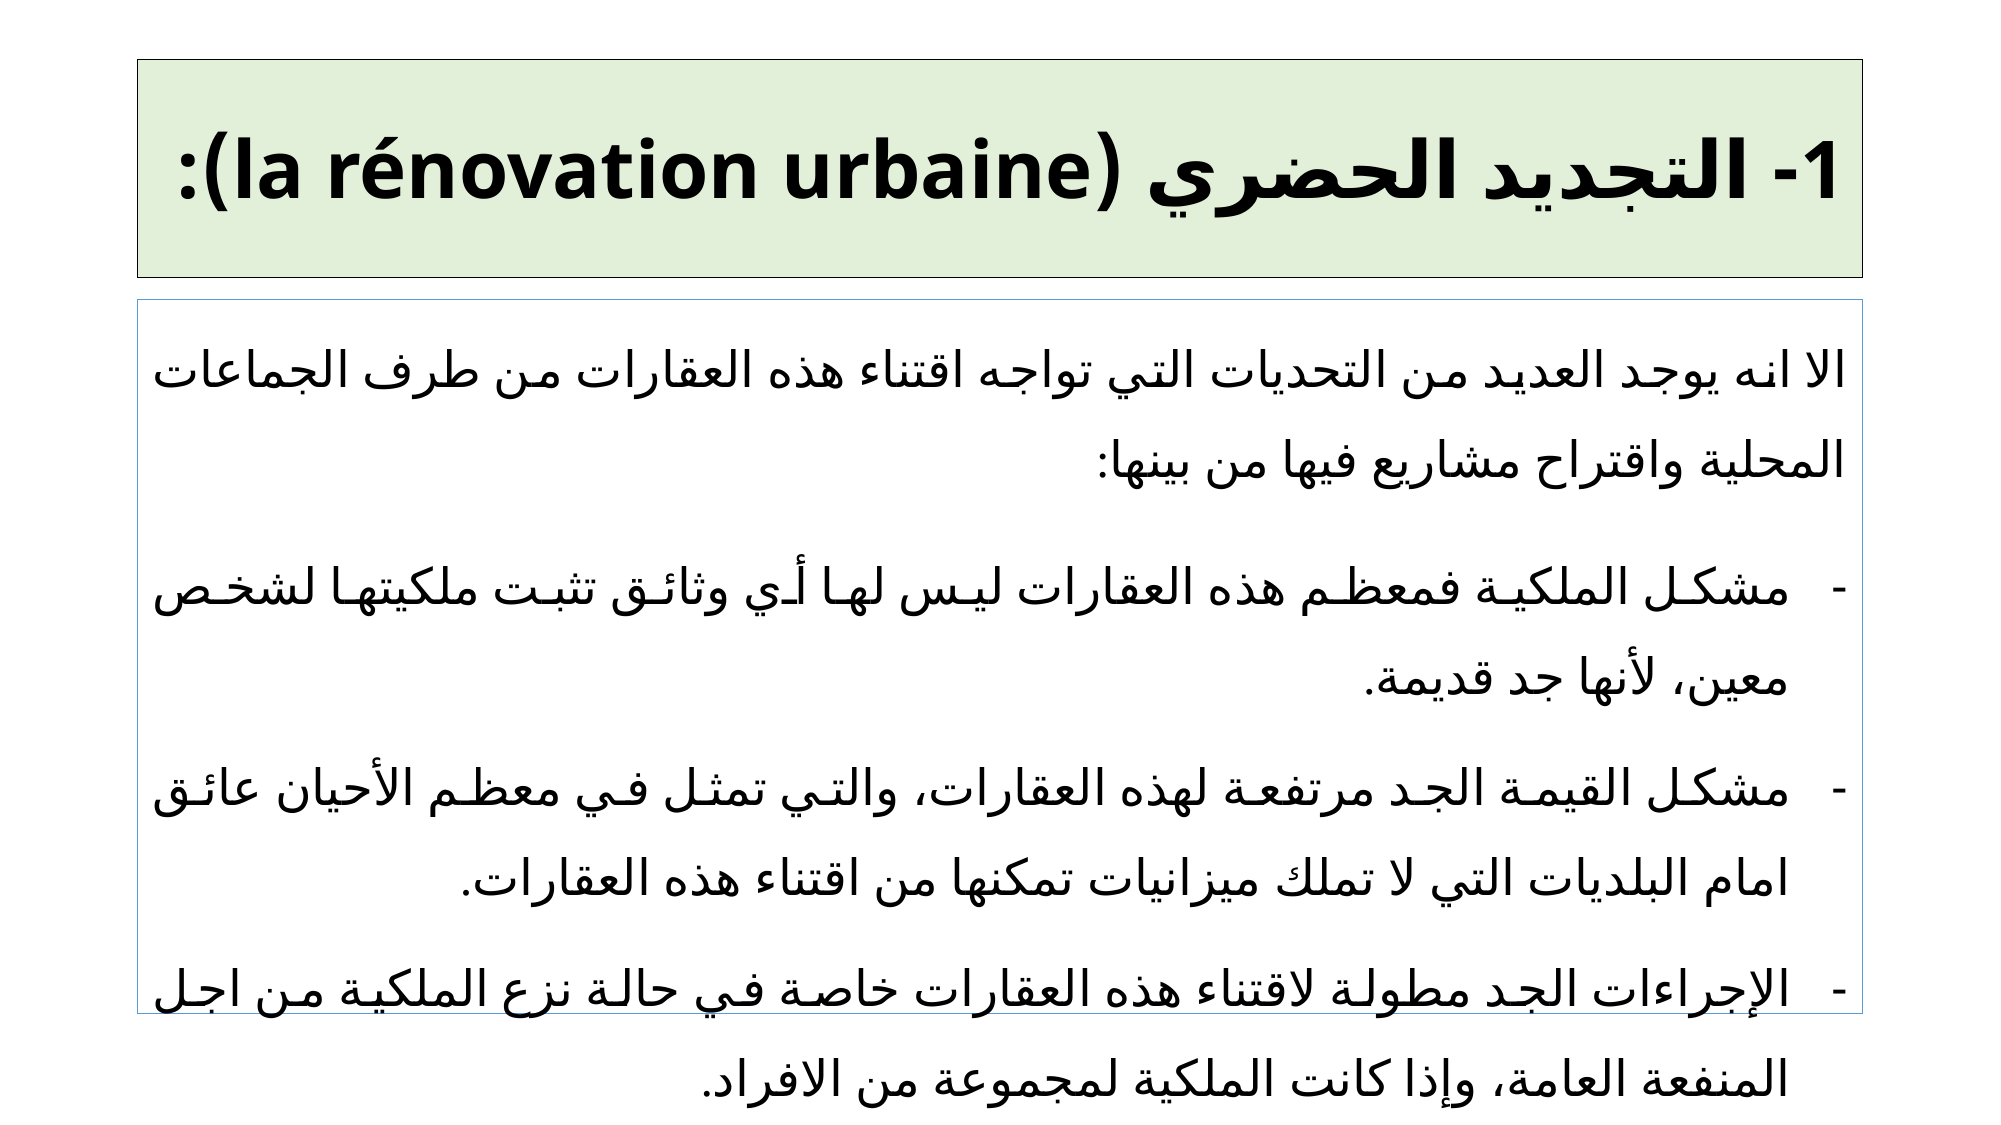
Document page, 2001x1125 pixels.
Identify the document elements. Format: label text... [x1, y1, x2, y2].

list الا انه يوجد العديد من التحديات التي تواجه اقتناء هذه العقارات من طرف الجماعات المحلية واقتراح مشاريع فيها من بينها: مشكل الملكية فمعظم هذه العقارات ليس لها أي وثائق تثبت ملكيتها لشخص معين، لأنها جد قديمة. مشكل القيمة الجد مرتفعة لهذه العقارات، والتي تمثل في معظم الأحيان عائق امام البلديات التي لا تملك ميزانيات تمكنها من اقتناء هذه العقارات. الإجراءات الجد مطولة لاقتناء هذه العقارات خاصة في حالة نزع الملكية من اجل المنفعة العامة، وإذا كانت الملكية لمجموعة من الافراد. [137, 299, 1863, 1014]
title 1- التجديد الحضري (la rénovation urbaine): [137, 59, 1863, 278]
